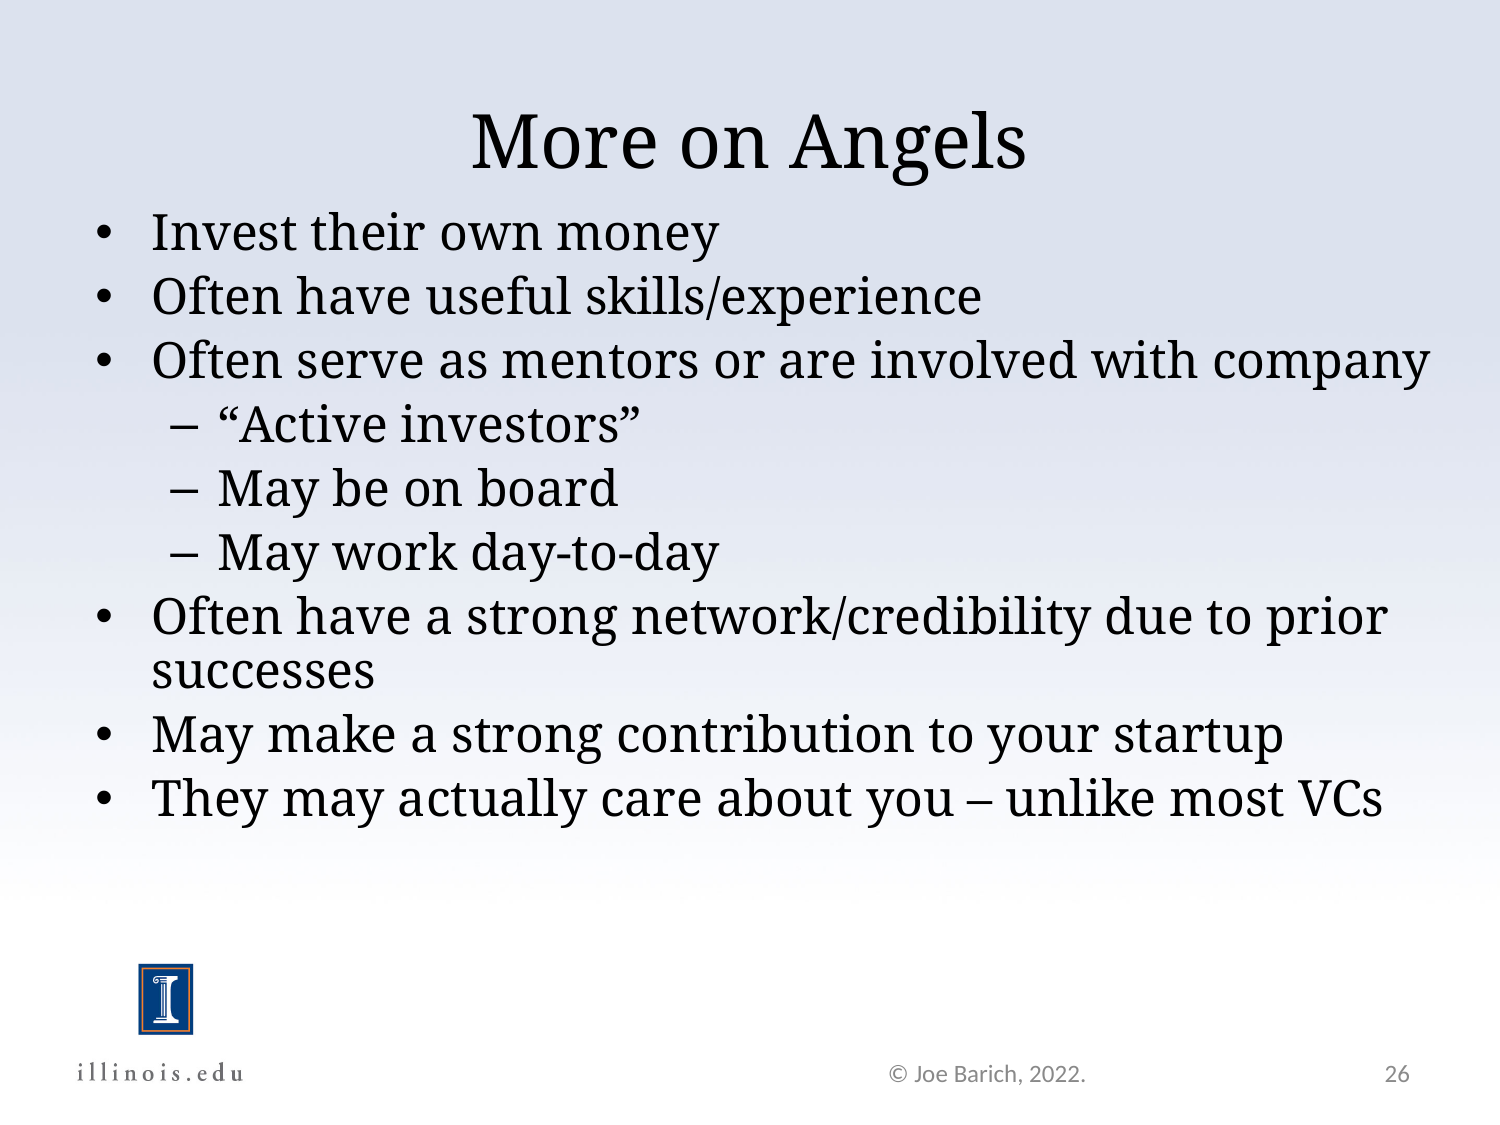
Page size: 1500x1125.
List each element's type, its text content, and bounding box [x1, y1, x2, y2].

title More on Angels [75, 45, 1425, 233]
footer © Joe Barich, 2022. [750, 1042, 1225, 1103]
slide_number 26 [1250, 1042, 1425, 1103]
picture [0, 0, 1500, 1125]
list Invest their own money Often have useful skills/experience Often serve as mentors or are involved with company “Active investors” May be on board May work day-to-day Often have a strong network/credibility due to prior successes May make a strong contribution to your startup They may actually care about you – unlike most VCs [80, 200, 1450, 1025]
